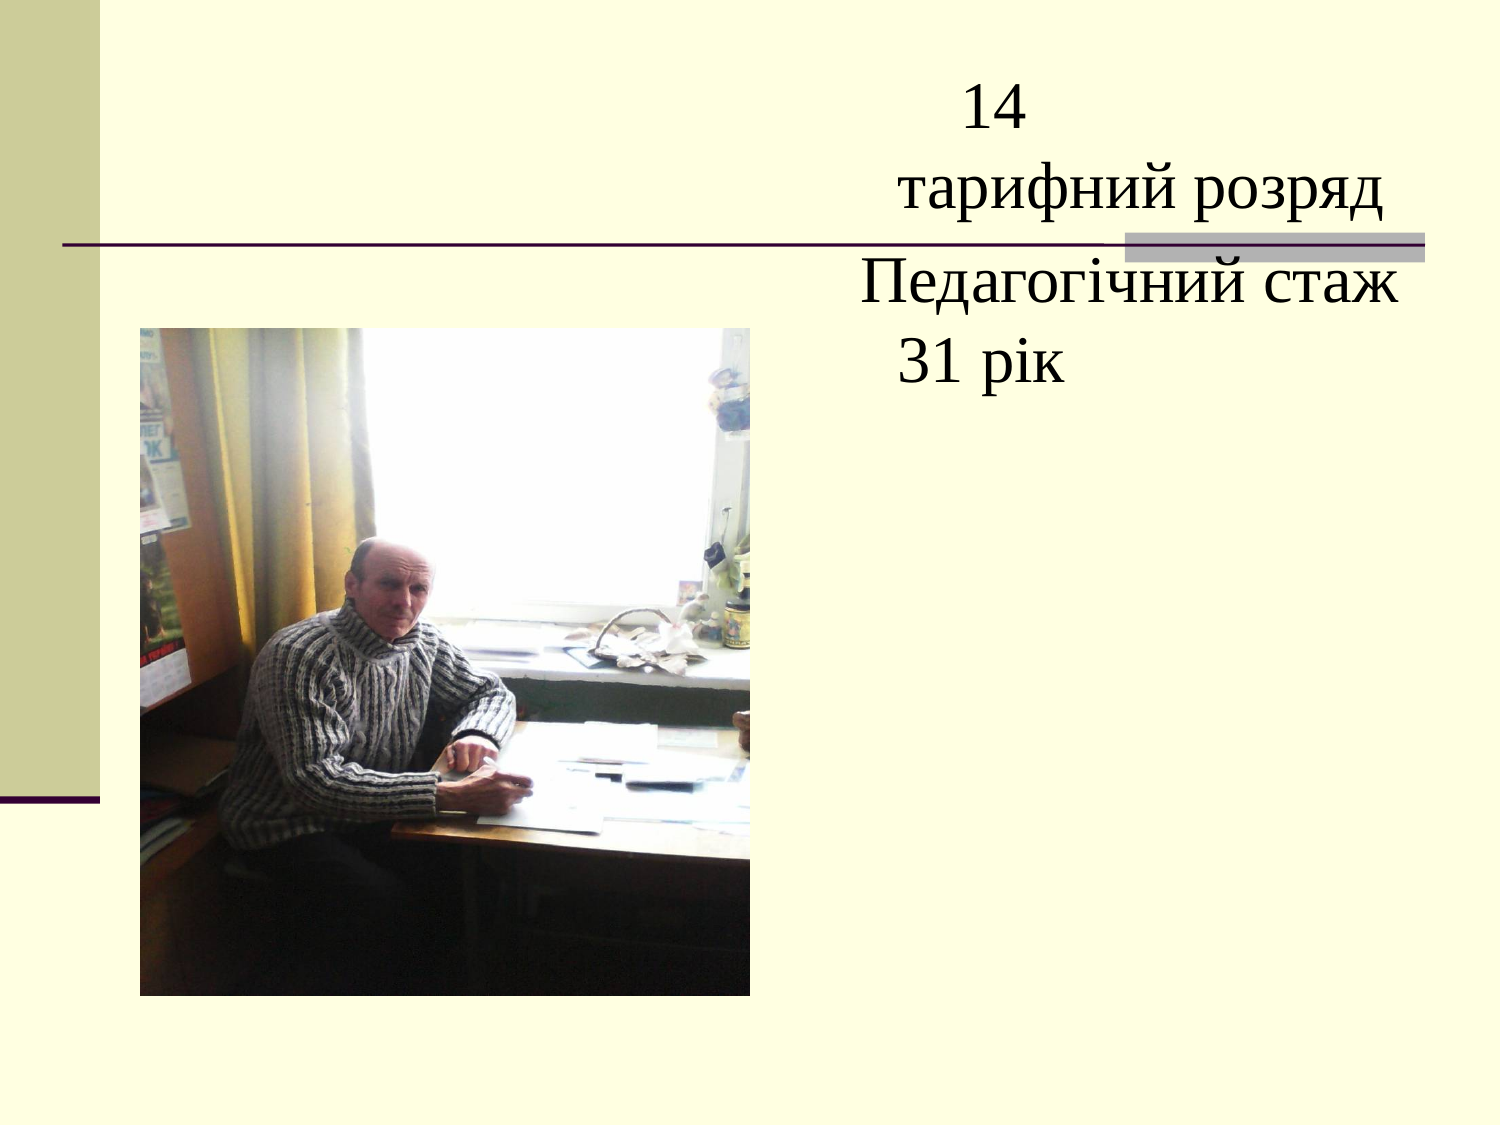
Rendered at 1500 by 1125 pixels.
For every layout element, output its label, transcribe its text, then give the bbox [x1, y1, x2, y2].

list 14 тарифний розряд Педагогічний стаж 31 рік [619, 54, 1454, 1063]
picture [140, 327, 751, 997]
